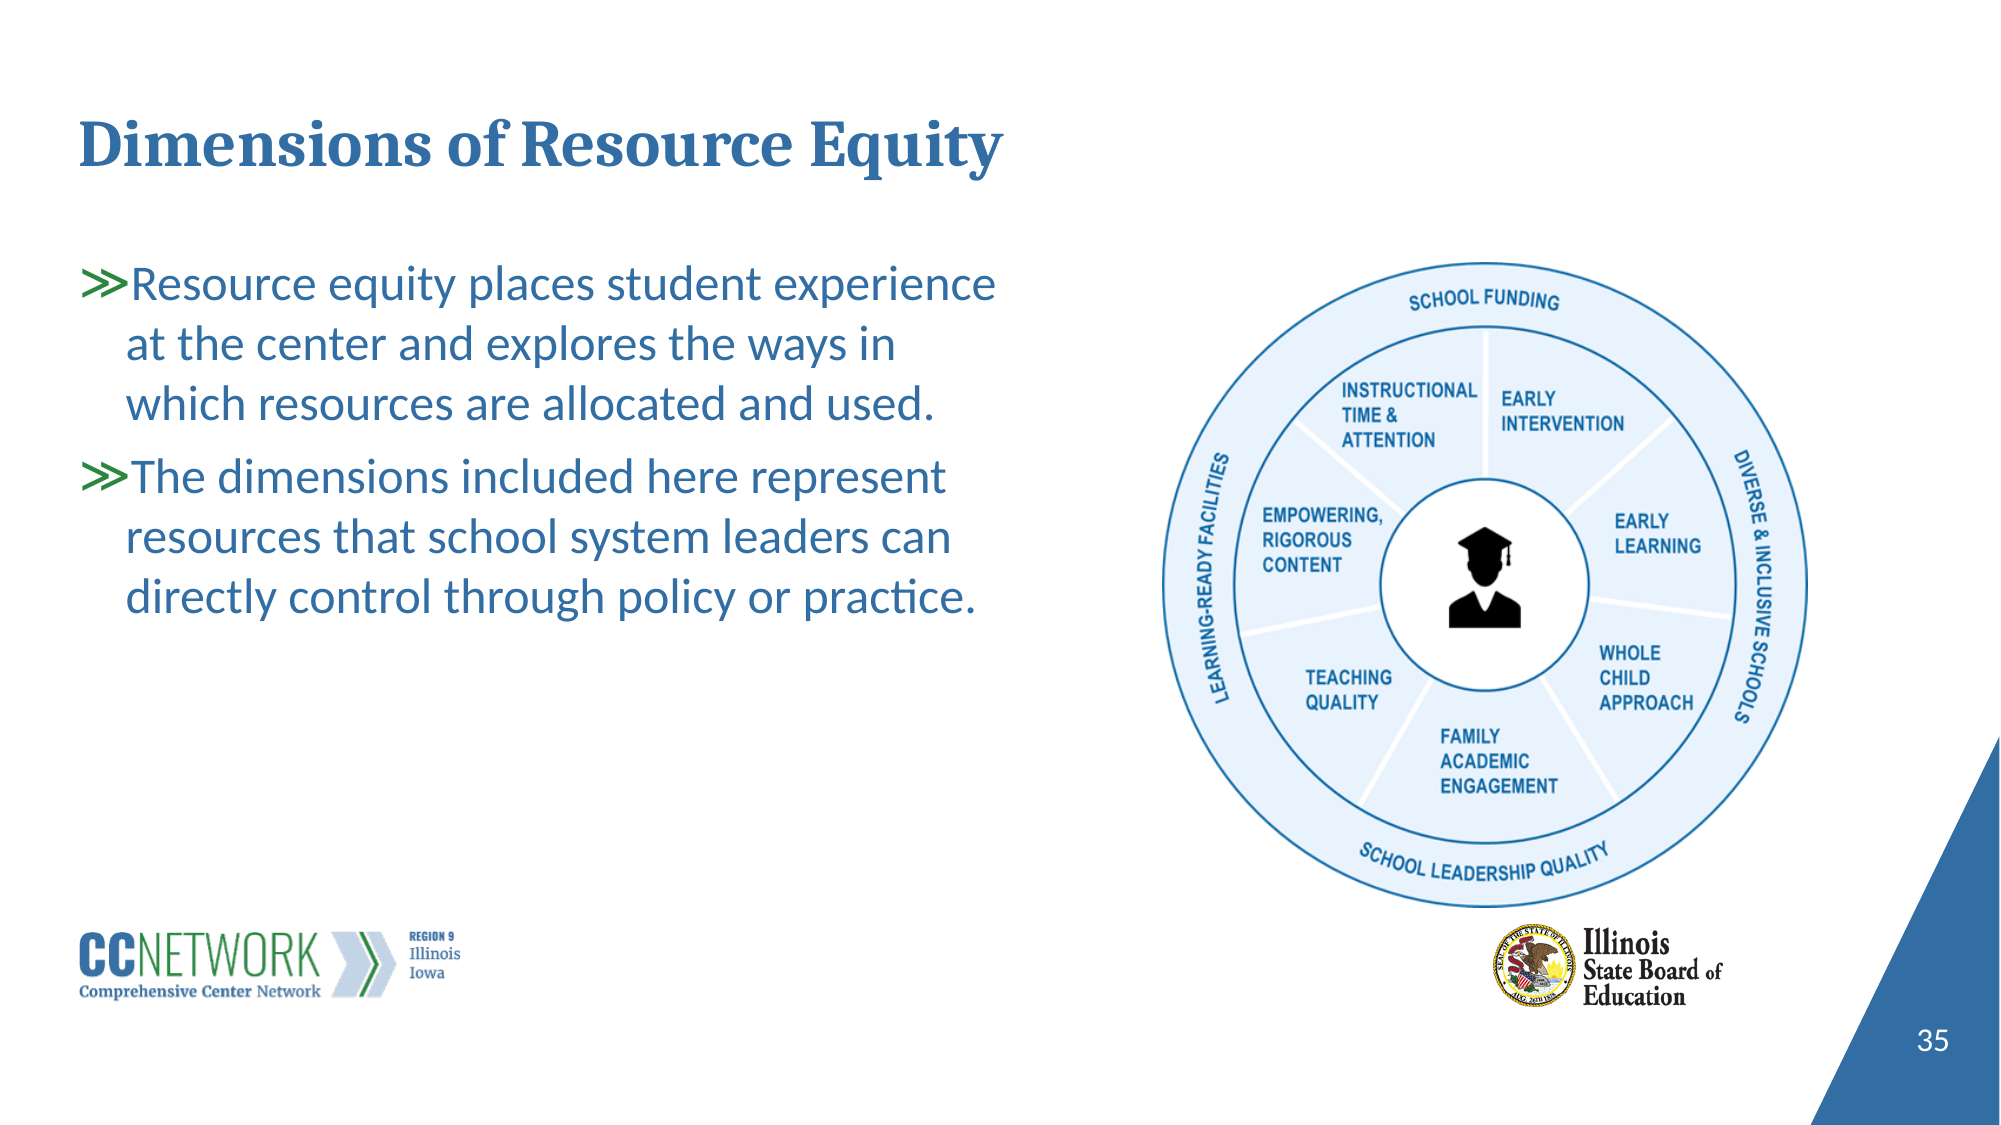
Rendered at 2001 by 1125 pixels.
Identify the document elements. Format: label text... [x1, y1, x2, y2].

picture [1162, 262, 1808, 908]
slide_number 35 [1801, 1012, 1950, 1058]
picture [77, 930, 540, 1089]
picture [1487, 918, 1728, 1013]
title Dimensions of Resource Equity [78, 98, 1725, 180]
list Resource equity places student experience at the center and explores the ways in which resources are allocated and used. The dimensions included here represent resources that school system leaders can directly control through policy or practice. [78, 250, 1025, 916]
